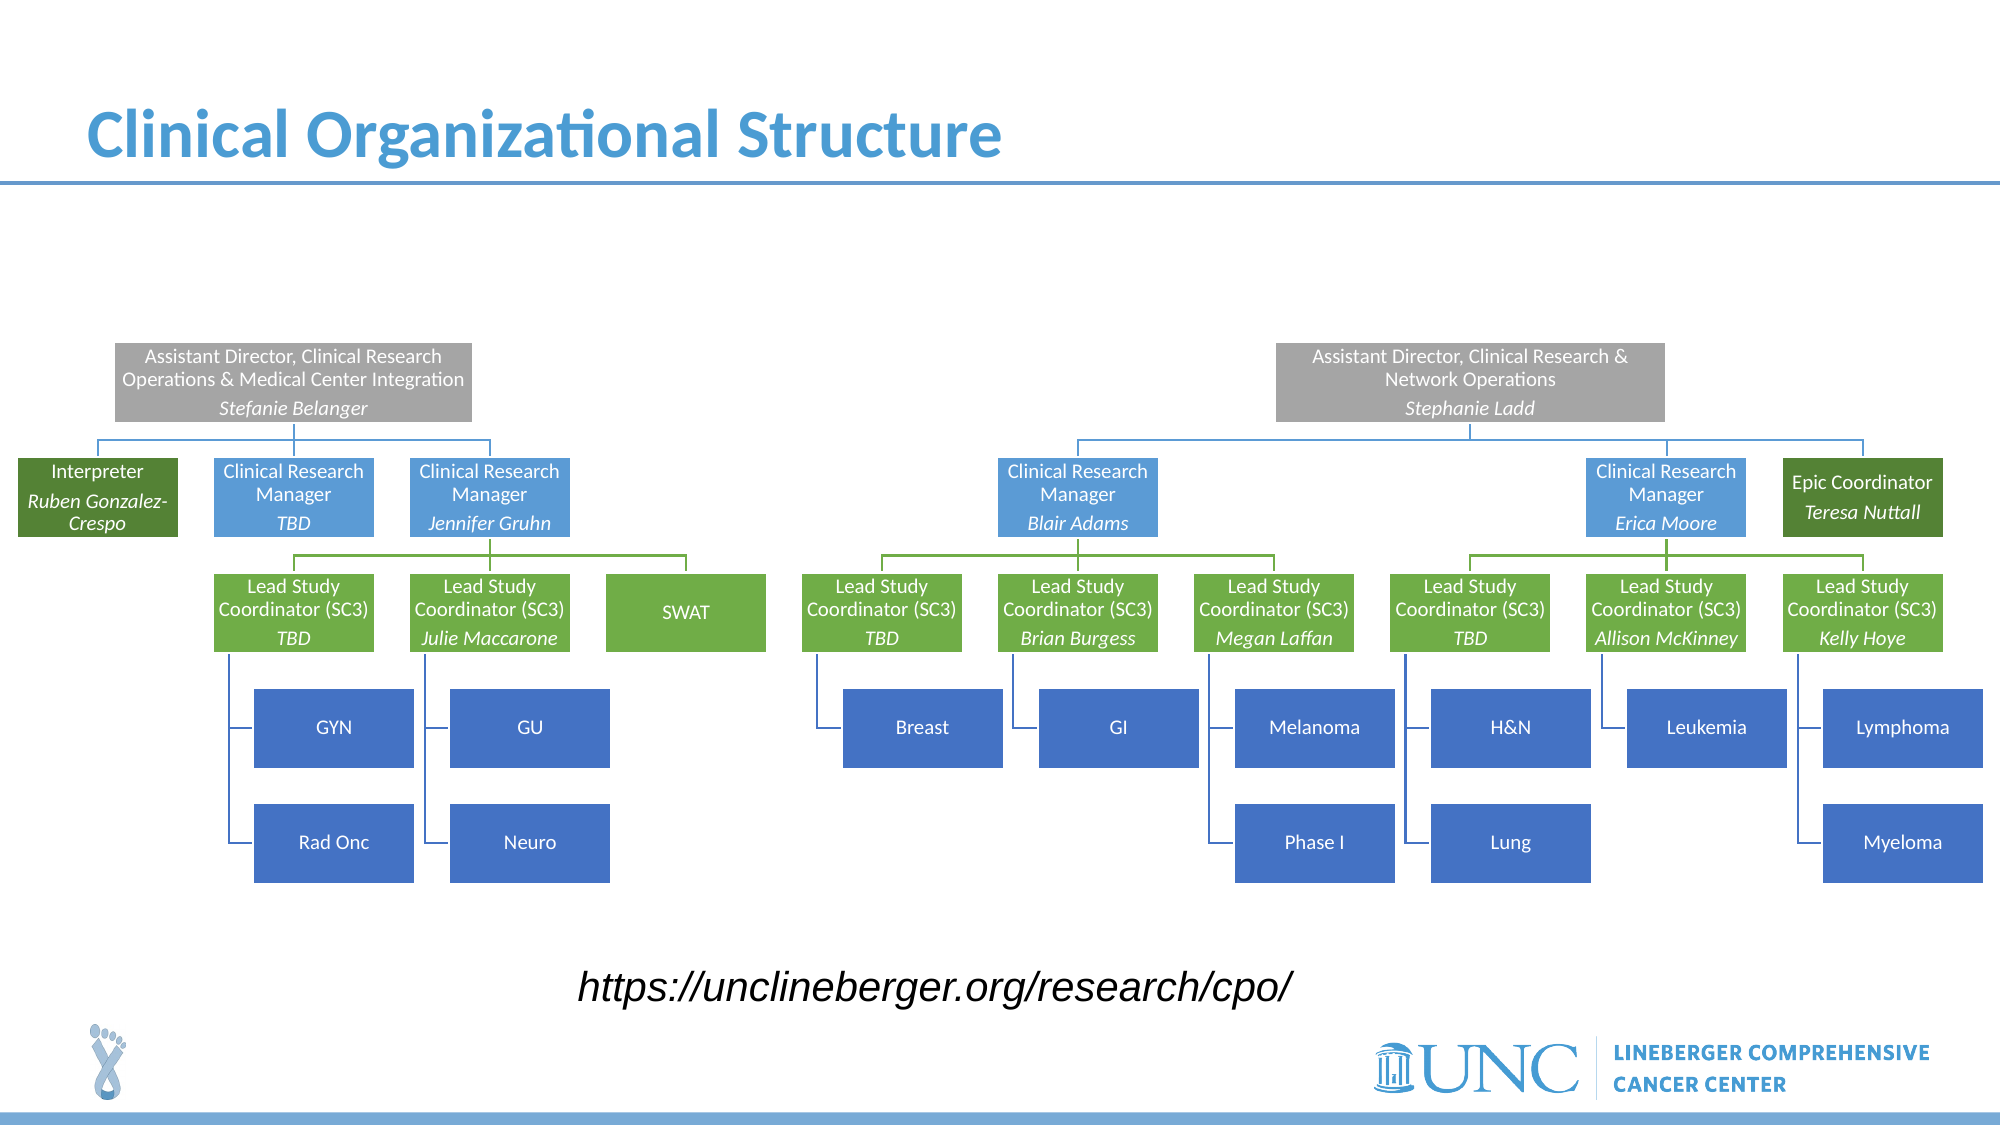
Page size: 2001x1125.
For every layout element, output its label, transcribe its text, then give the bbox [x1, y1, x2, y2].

picture [1374, 1036, 1929, 1100]
picture [90, 1024, 126, 1100]
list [14, 208, 1986, 1018]
title Clinical Organizational Structure [72, 90, 1797, 180]
